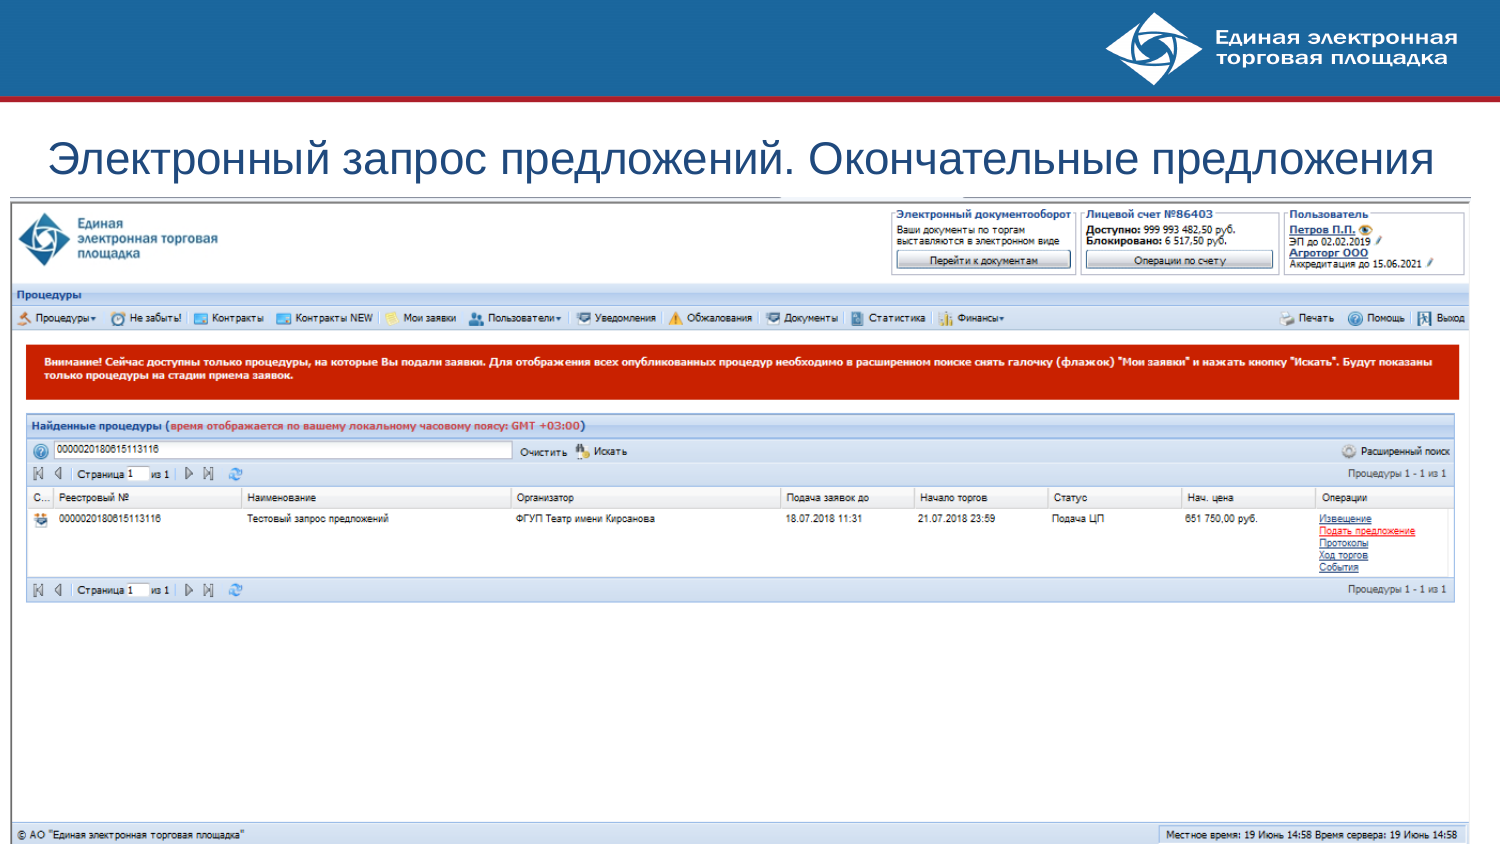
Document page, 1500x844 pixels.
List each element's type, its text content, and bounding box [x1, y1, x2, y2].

picture [0, 0, 1500, 844]
title Электронный запрос предложений. Окончательные предложения [10, 83, 1471, 197]
